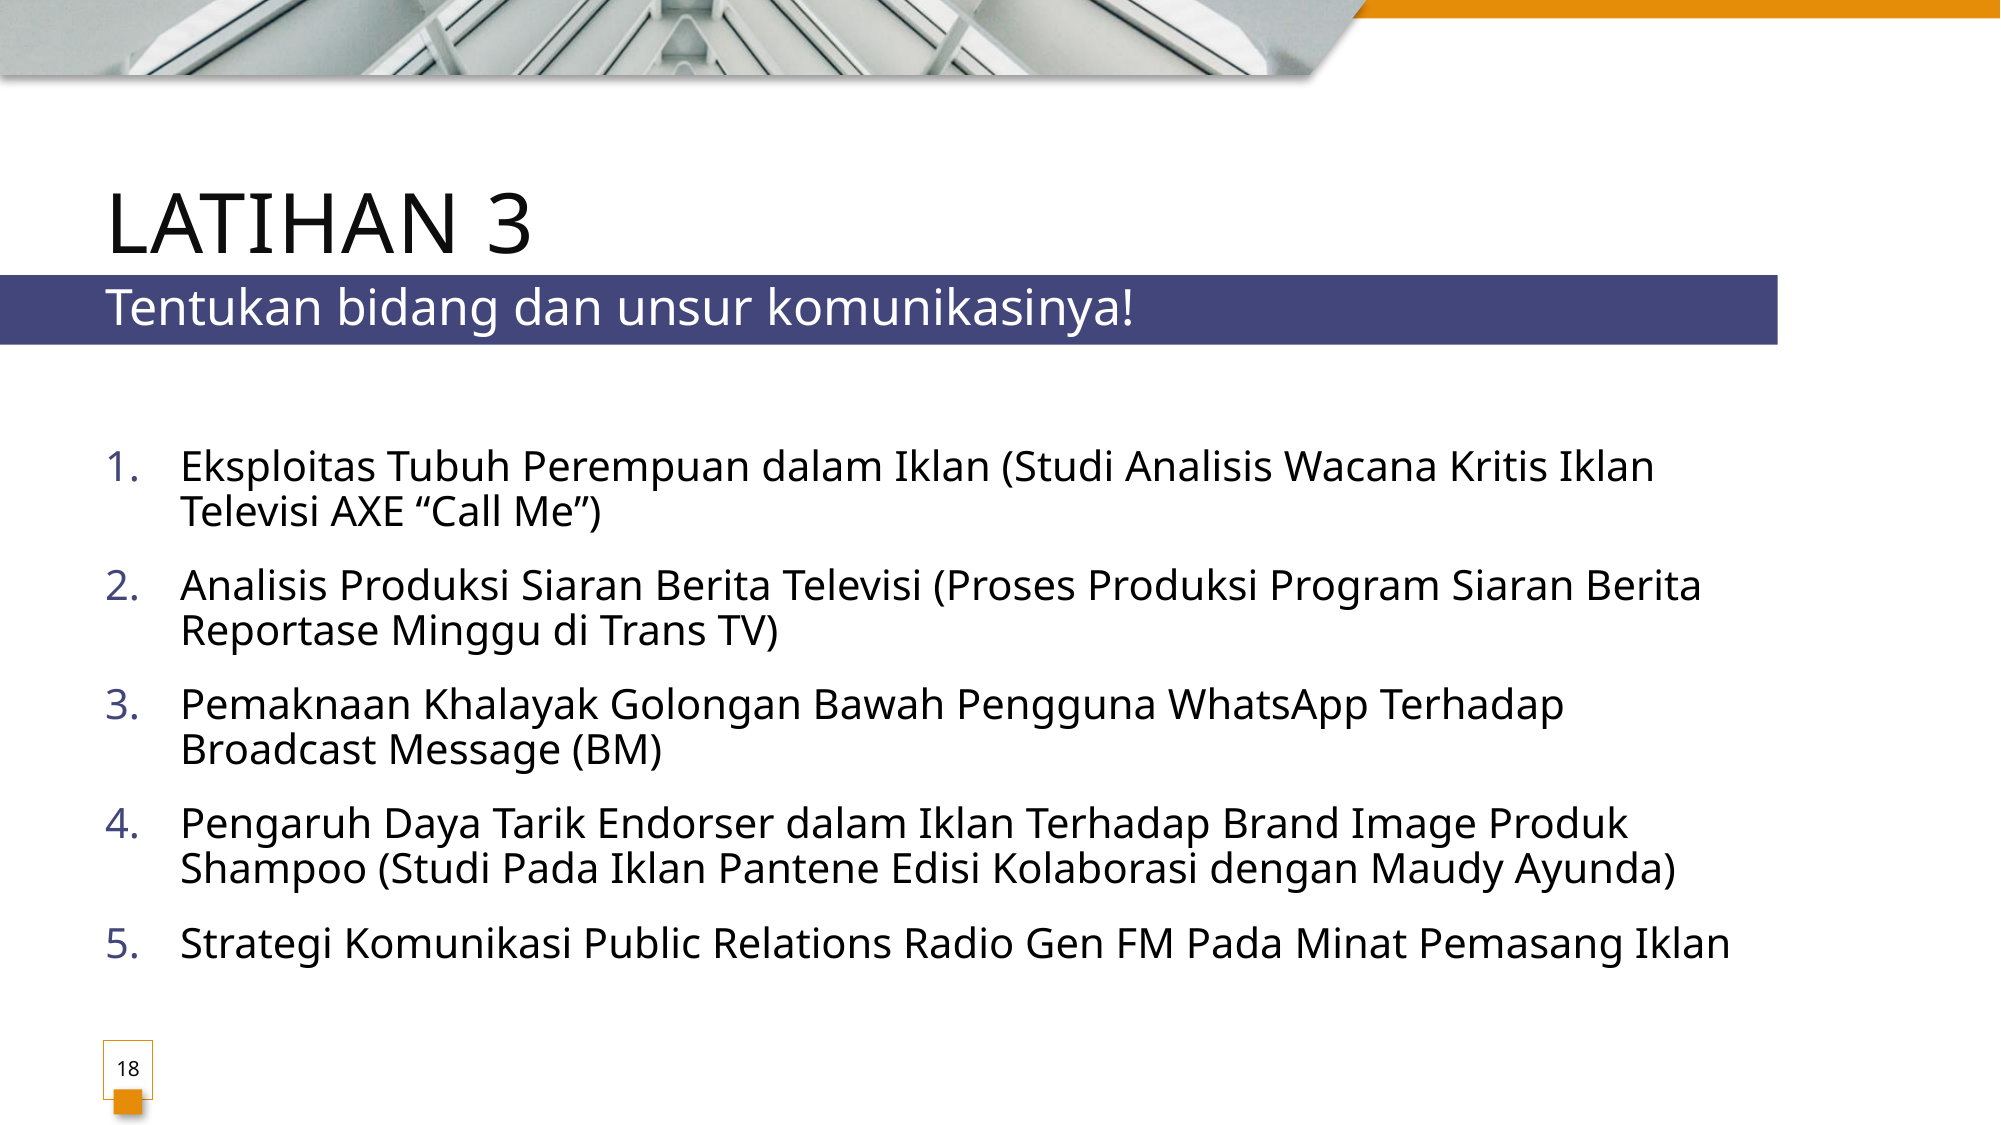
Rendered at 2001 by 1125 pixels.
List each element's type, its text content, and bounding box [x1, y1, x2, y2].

slide_number 18 [103, 1040, 153, 1100]
list Tentukan bidang dan unsur komunikasinya! [0, 275, 1778, 345]
list Eksploitas Tubuh Perempuan dalam Iklan (Studi Analisis Wacana Kritis Iklan Televisi AXE “Call Me”) Analisis Produksi Siaran Berita Televisi (Proses Produksi Program Siaran Berita Reportase Minggu di Trans TV) Pemaknaan Khalayak Golongan Bawah Pengguna WhatsApp Terhadap Broadcast Message (BM) Pengaruh Daya Tarik Endorser dalam Iklan Terhadap Brand Image Produk Shampoo (Studi Pada Iklan Pantene Edisi Kolaborasi dengan Maudy Ayunda) Strategi Komunikasi Public Relations Radio Gen FM Pada Minat Pemasang Iklan [90, 437, 1778, 1038]
title LATIHAN 3 [90, 162, 1863, 279]
text_box [113, 1089, 143, 1115]
picture [0, 0, 1367, 76]
